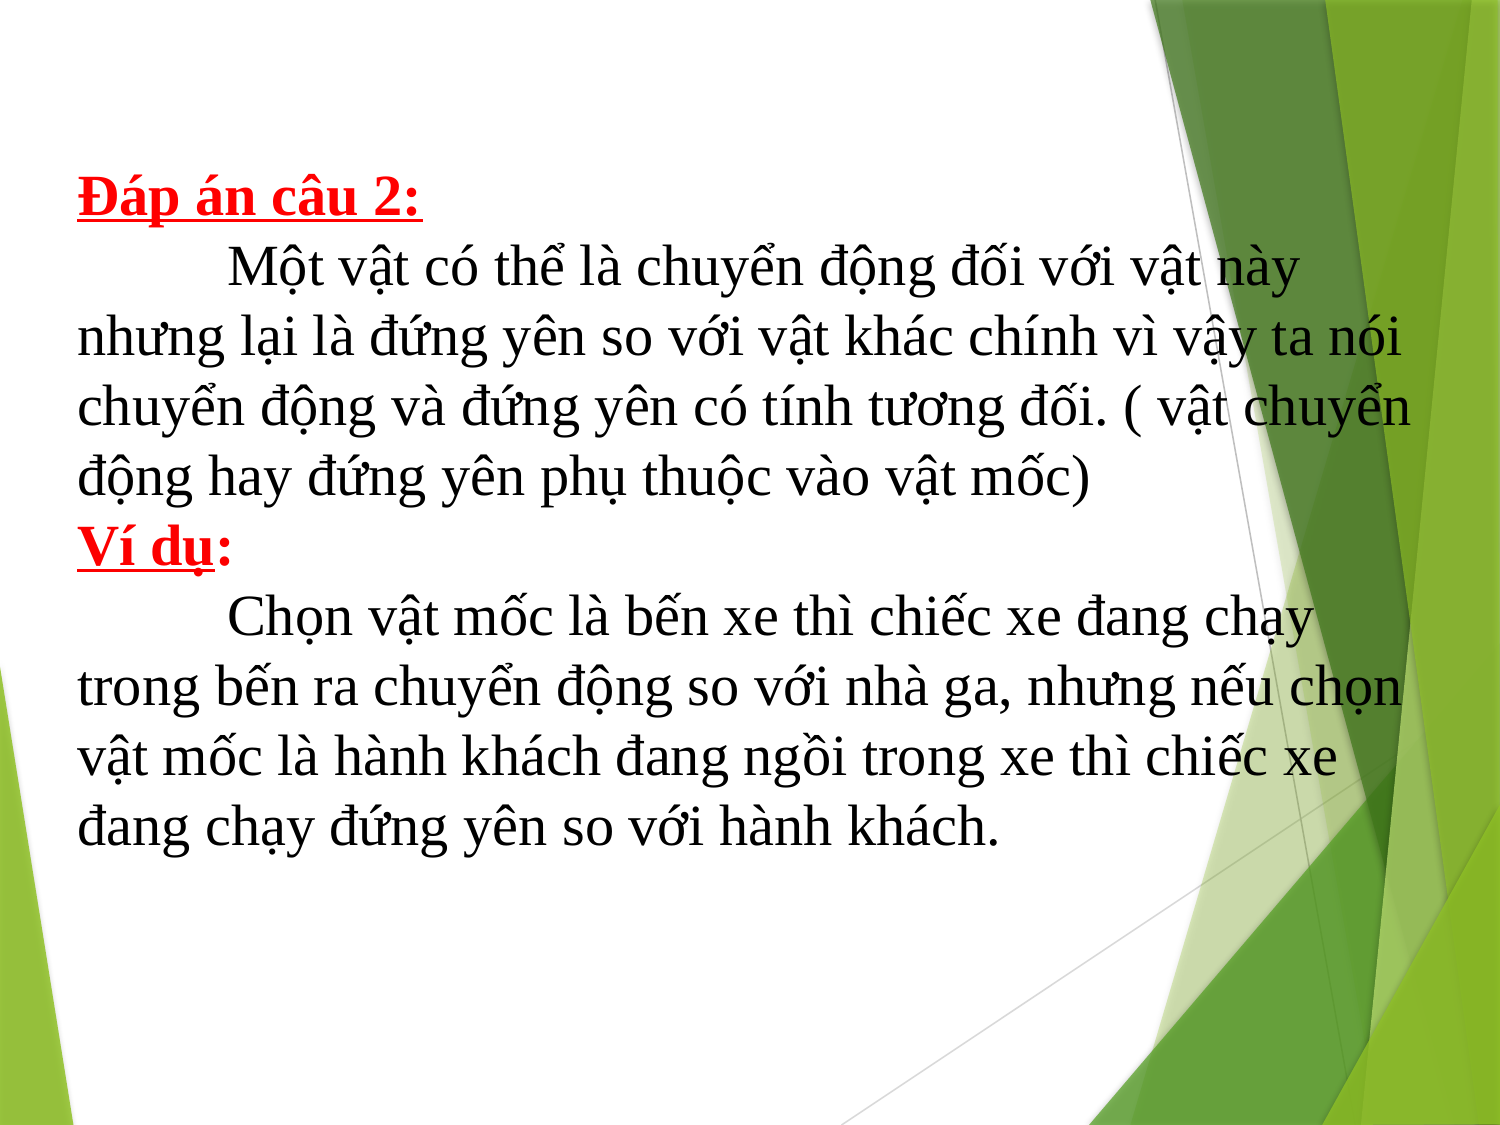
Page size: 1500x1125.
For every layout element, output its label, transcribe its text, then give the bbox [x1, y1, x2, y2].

text_box Đáp án câu 2: Một vật có thể là chuyển động đối với vật này nhưng lại là đứng yên so với vật khác chính vì vậy ta nói chuyển động và đứng yên có tính tương đối. ( vật chuyển động hay đứng yên phụ thuộc vào vật mốc) Ví dụ: Chọn vật mốc là bến xe thì chiếc xe đang chạy trong bến ra chuyển động so với nhà ga, nhưng nếu chọn vật mốc là hành khách đang ngồi trong xe thì chiếc xe đang chạy đứng yên so với hành khách. [62, 149, 1448, 865]
